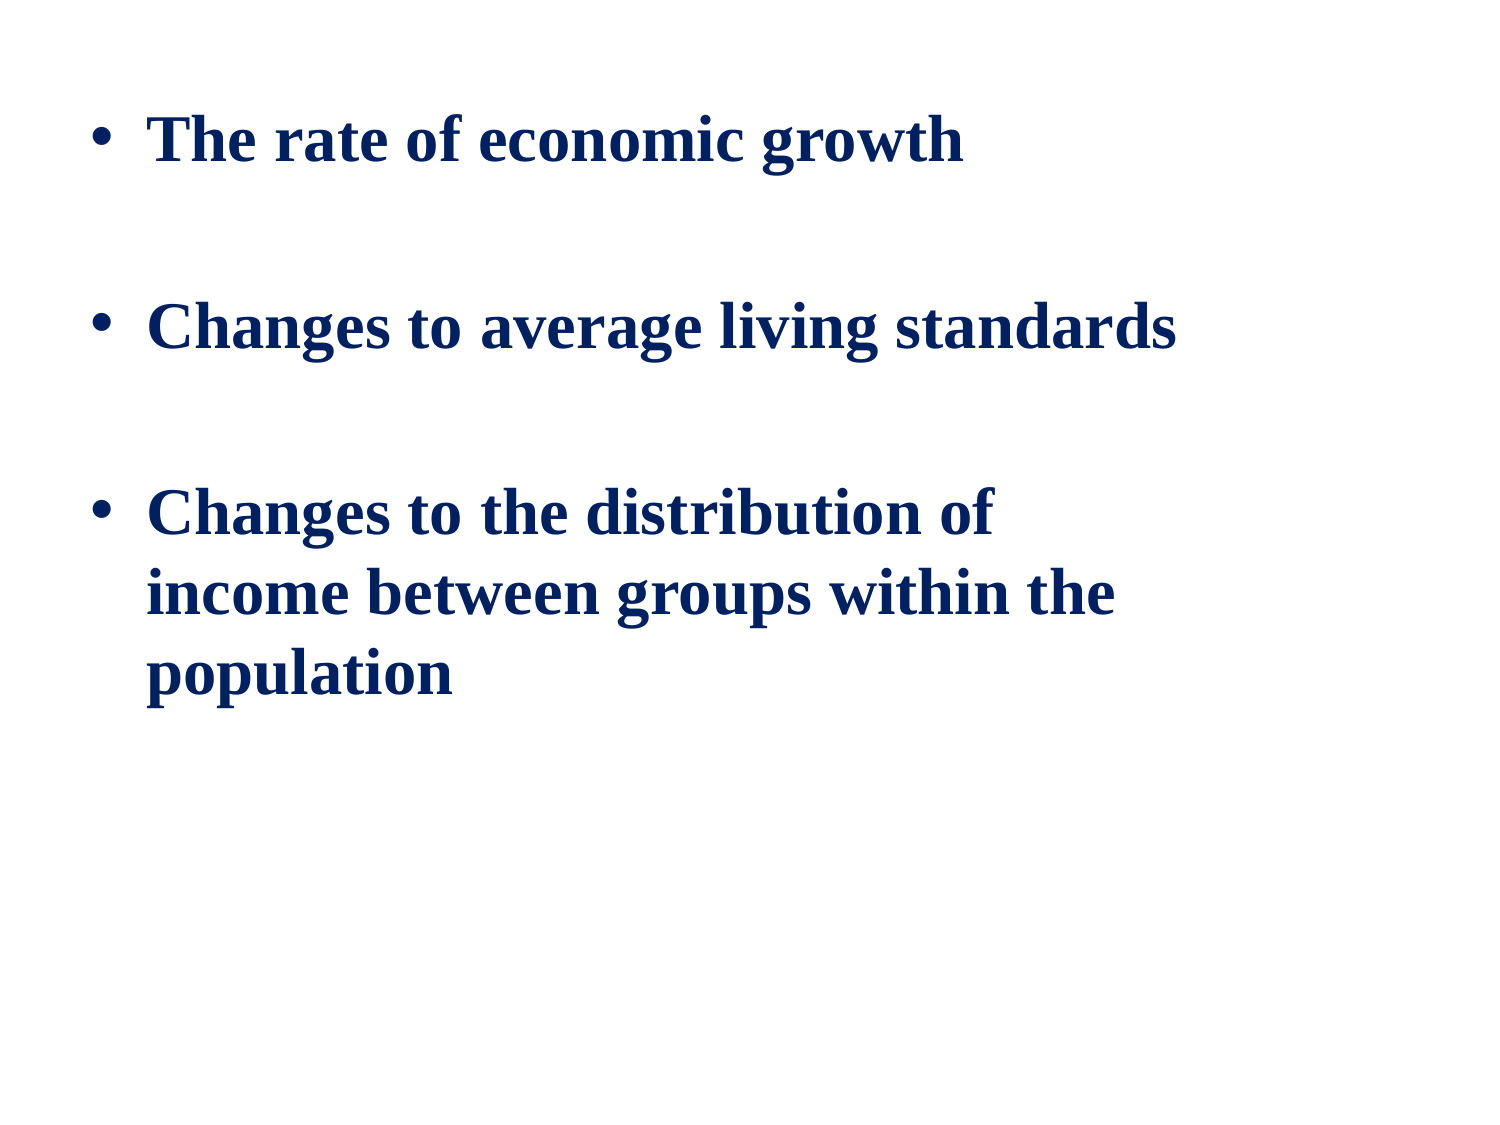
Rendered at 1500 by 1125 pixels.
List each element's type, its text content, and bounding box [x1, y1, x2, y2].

list The rate of economic growth Changes to average living standards Changes to the distribution of income between groups within the population [75, 87, 1425, 1005]
